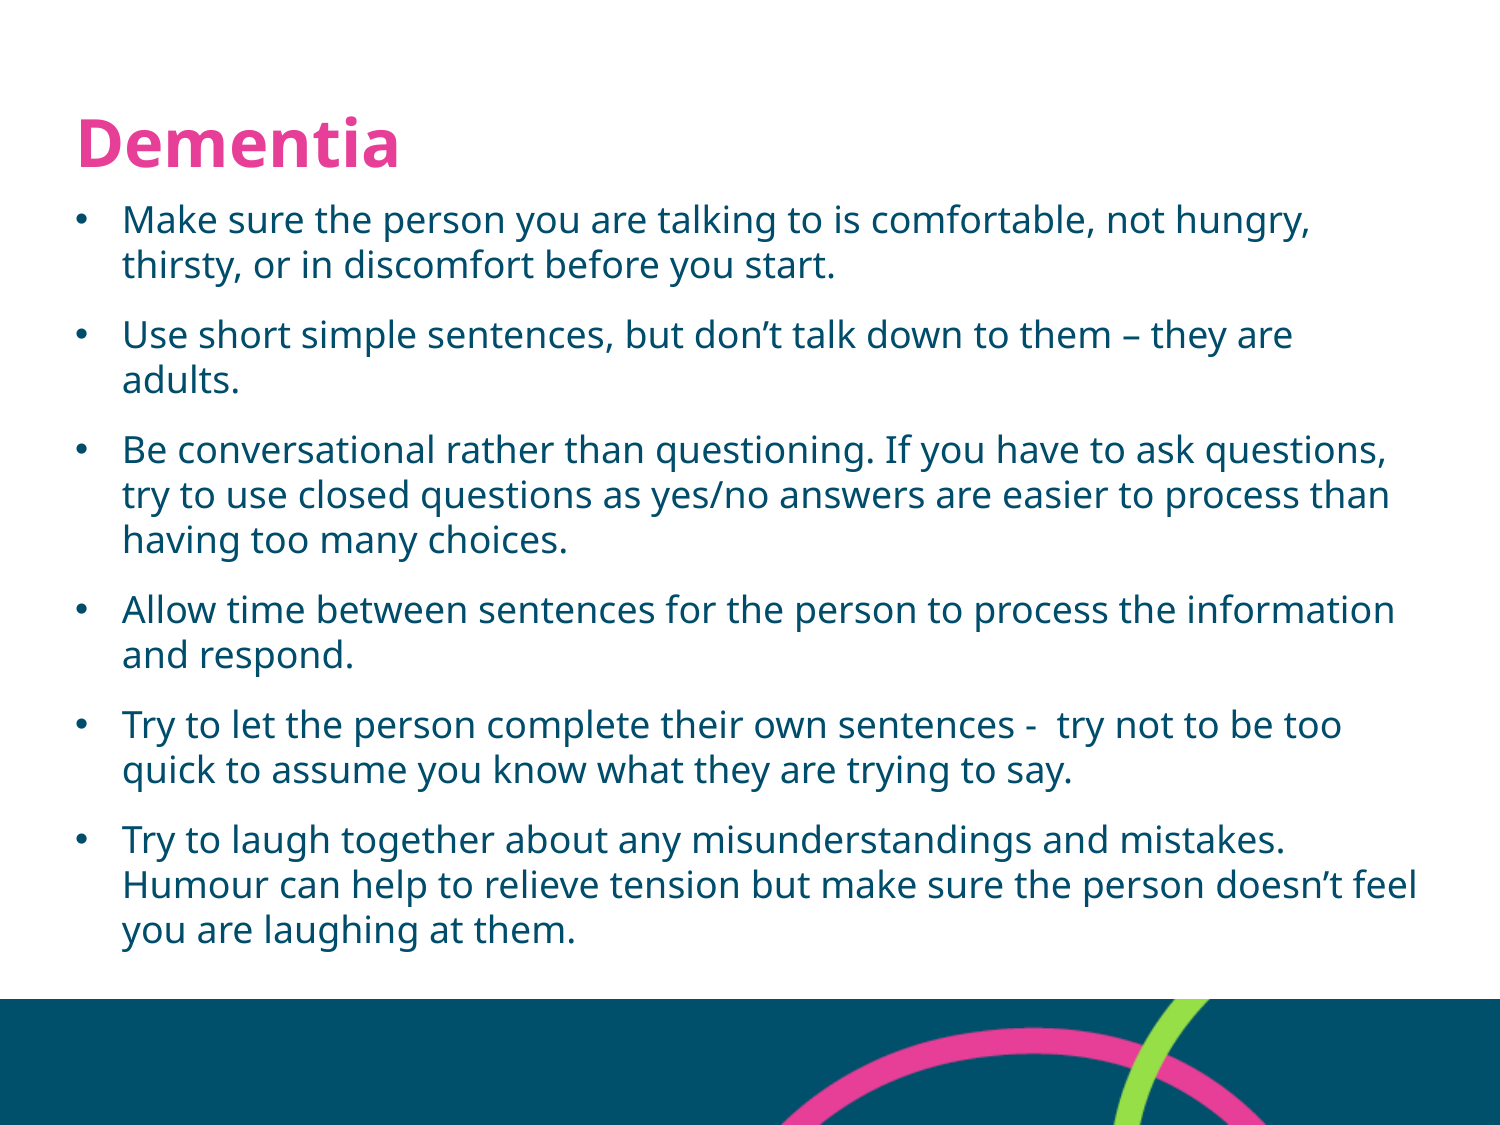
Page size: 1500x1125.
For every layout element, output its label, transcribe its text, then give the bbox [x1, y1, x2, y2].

list Make sure the person you are talking to is comfortable, not hungry, thirsty, or in discomfort before you start. Use short simple sentences, but don’t talk down to them – they are adults. Be conversational rather than questioning. If you have to ask questions, try to use closed questions as yes/no answers are easier to process than having too many choices. Allow time between sentences for the person to process the information and respond. Try to let the person complete their own sentences - try not to be too quick to assume you know what they are trying to say. Try to laugh together about any misunderstandings and mistakes. Humour can help to relieve tension but make sure the person doesn’t feel you are laughing at them. [75, 196, 1422, 990]
picture [782, 999, 1266, 1125]
title Dementia [75, 101, 1422, 178]
